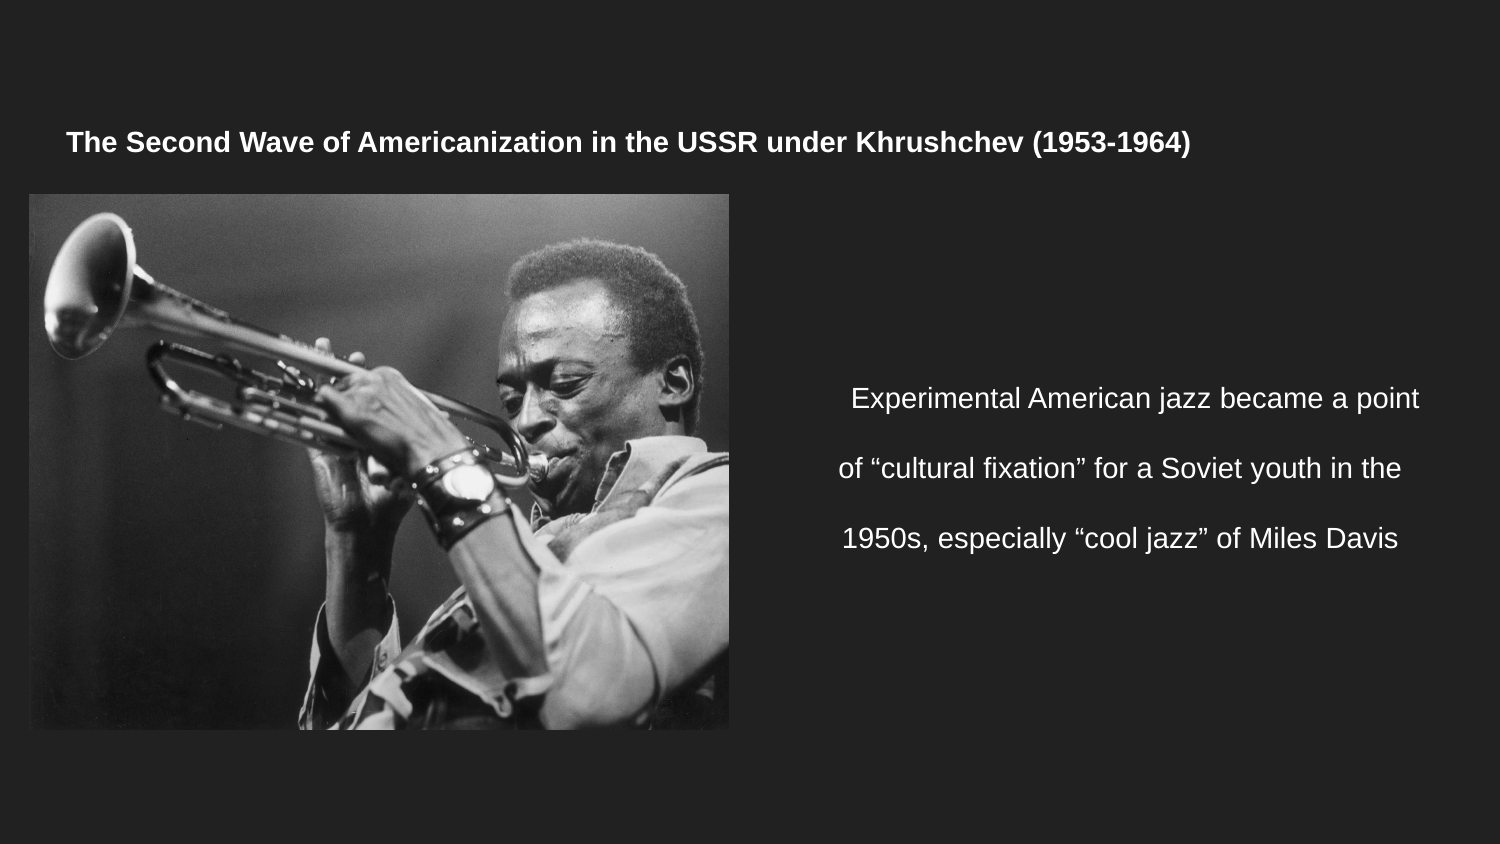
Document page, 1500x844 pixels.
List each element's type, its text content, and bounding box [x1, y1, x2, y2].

picture [29, 194, 730, 731]
list Experimental American jazz became a point of “cultural fixation” for a Soviet youth in the 1950s, especially “cool jazz” of Miles Davis [792, 189, 1449, 750]
title The Second Wave of Americanization in the USSR under Khrushchev (1953-1964) [51, 72, 1449, 167]
